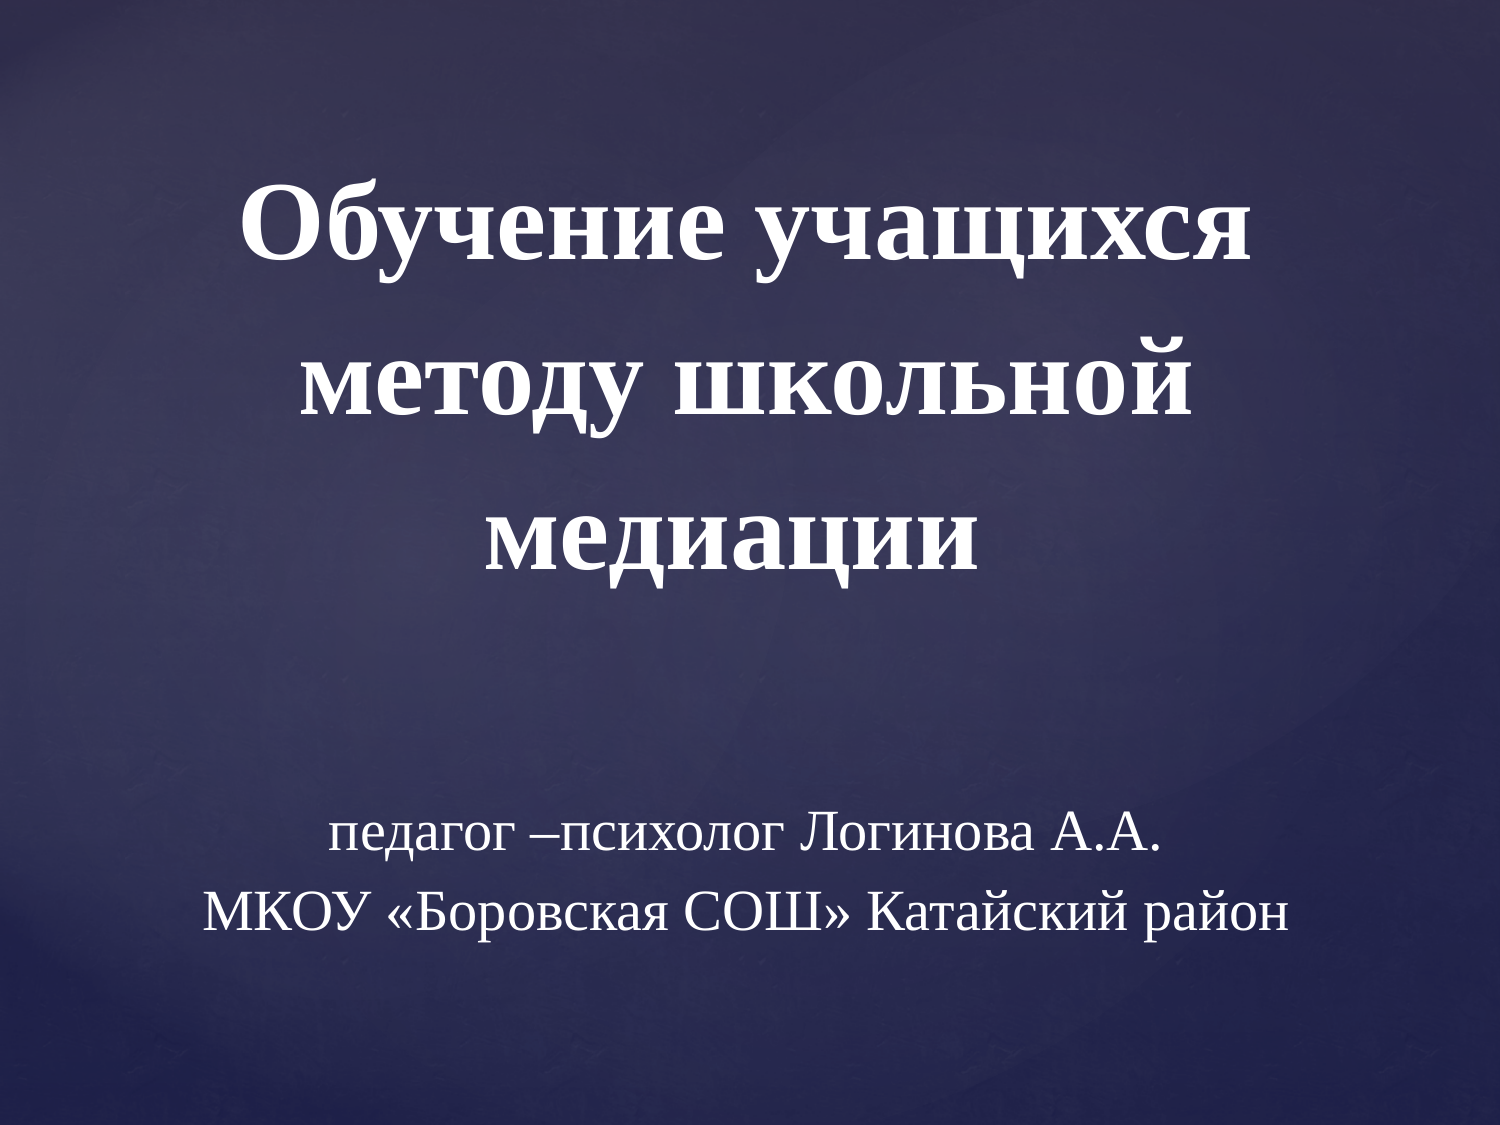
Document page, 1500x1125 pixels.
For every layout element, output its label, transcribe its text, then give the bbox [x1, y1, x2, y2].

title Обучение учащихся методу школьной медиации педагог –психолог Логинова А.А. МКОУ «Боровская СОШ» Катайский район [127, 800, 1365, 950]
